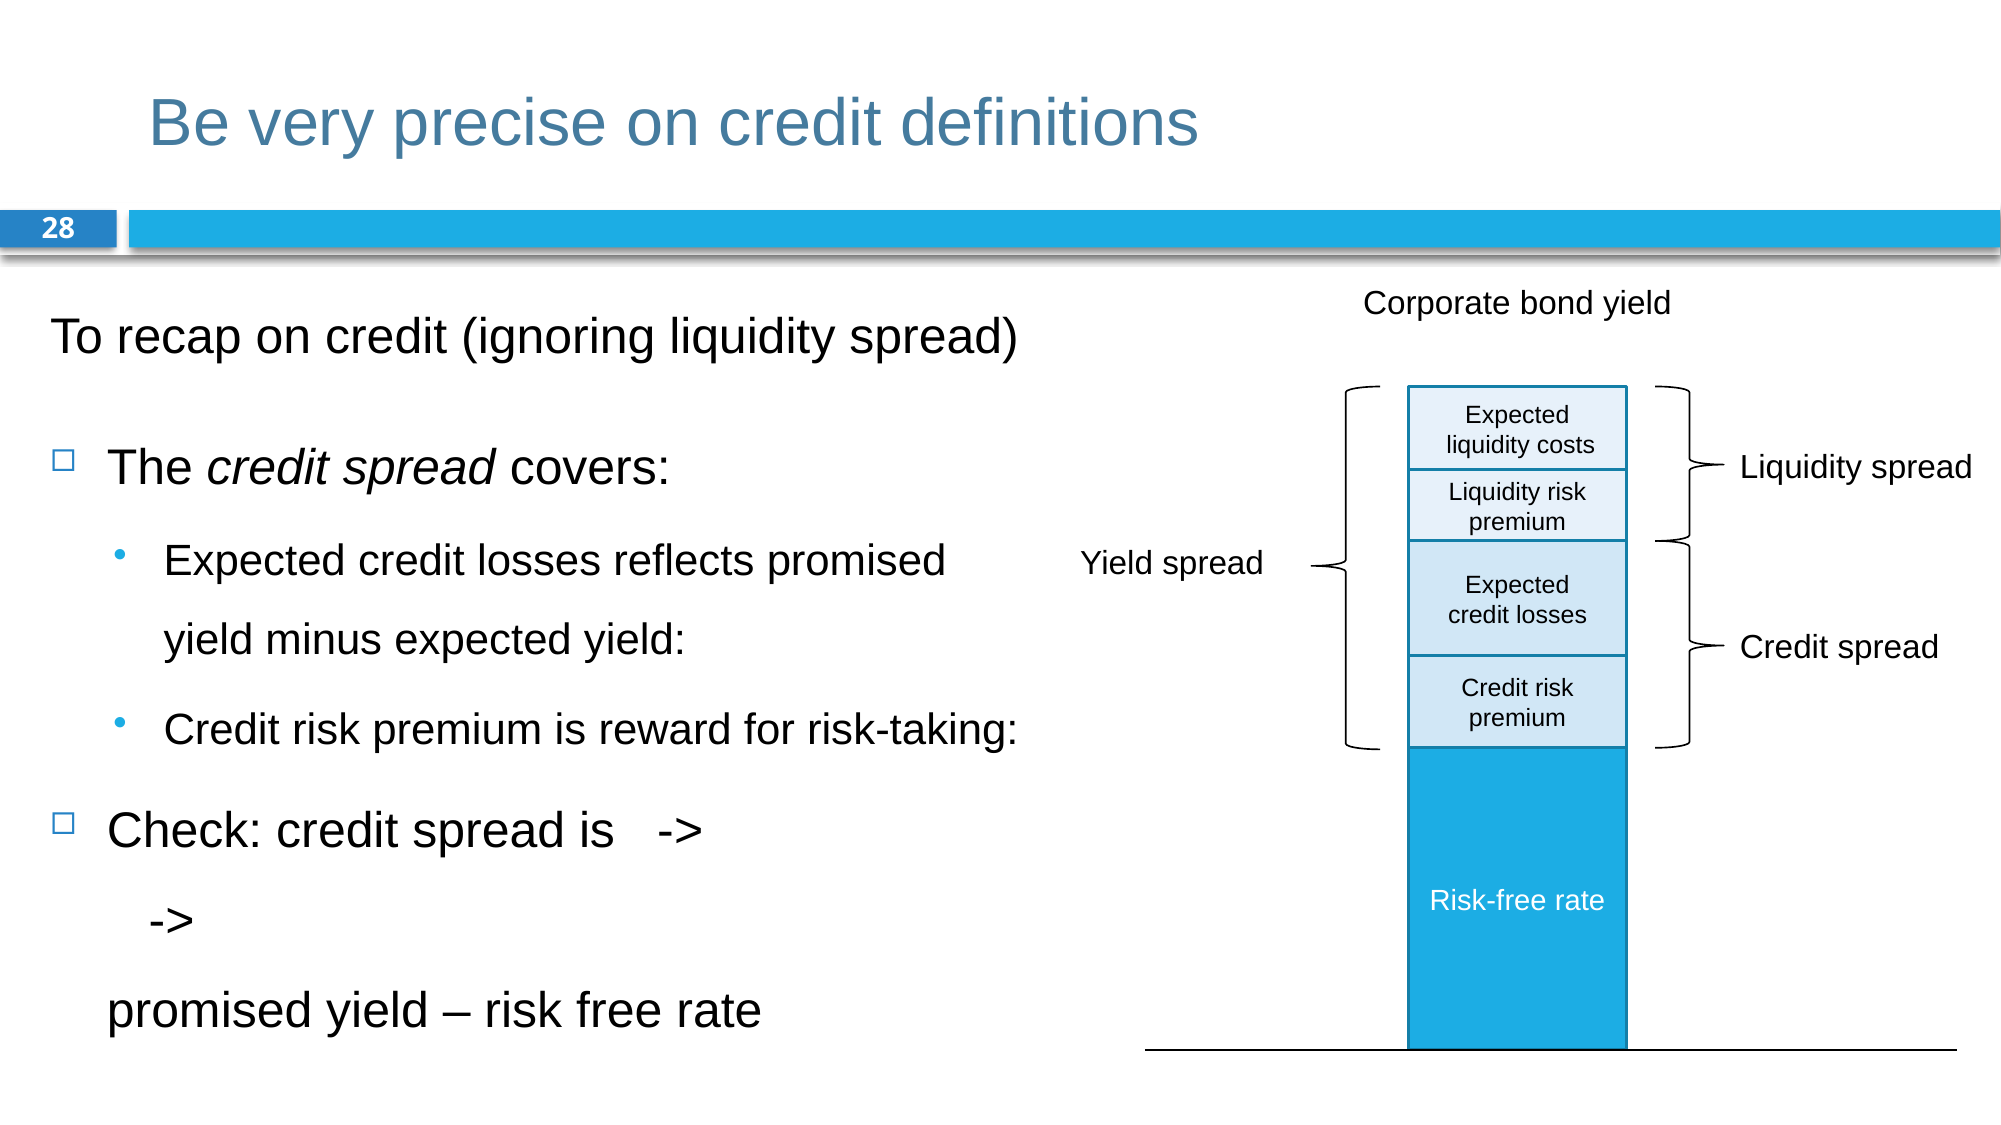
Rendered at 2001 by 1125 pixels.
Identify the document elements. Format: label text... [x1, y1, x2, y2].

title Be very precise on credit definitions [133, 37, 1918, 200]
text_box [1064, 274, 1990, 1051]
slide_number 28 [0, 208, 117, 249]
